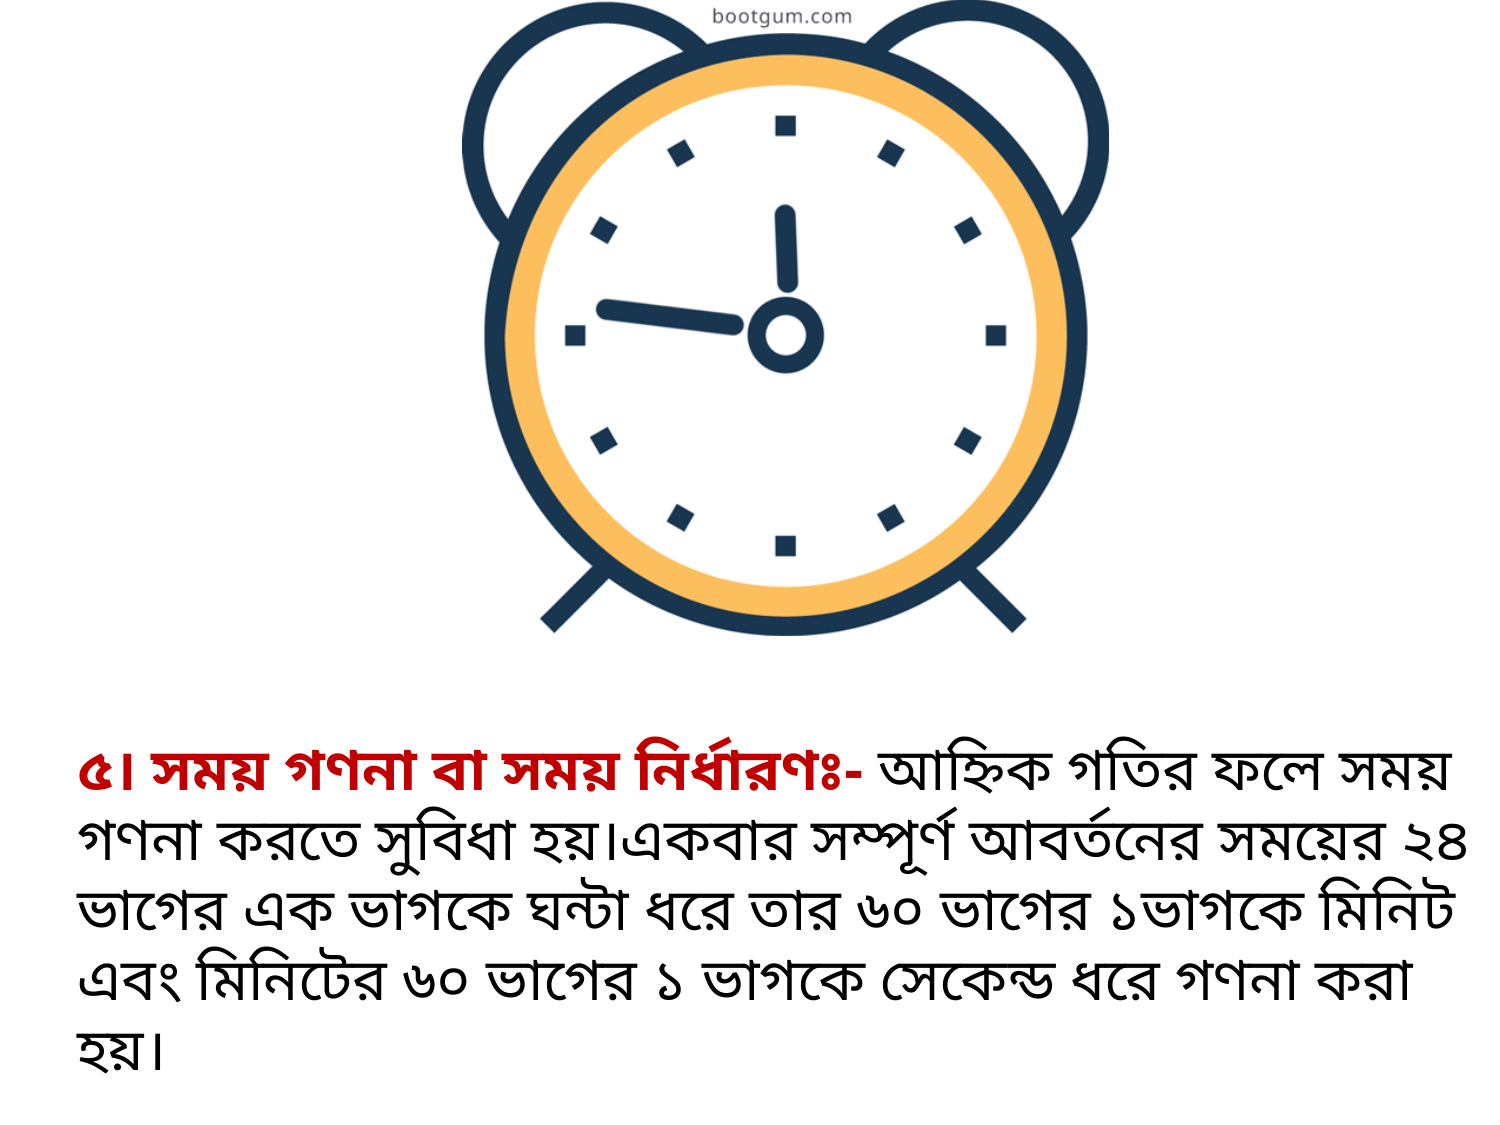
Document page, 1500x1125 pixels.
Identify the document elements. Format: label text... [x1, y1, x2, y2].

text_box ৫। সময় গণনা বা সময় নির্ধারণঃ- আহ্নিক গতির ফলে সময় গণনা করতে সুবিধা হয়।একবার সম্পূর্ণ আবর্তনের সময়ের ২৪ ভাগের এক ভাগকে ঘন্টা ধরে তার ৬০ ভাগের ১ভাগকে মিনিট এবং মিনিটের ৬০ ভাগের ১ ভাগকে সেকেন্ড ধরে গণনা করা হয়। [62, 725, 1488, 1090]
picture [462, 0, 1110, 636]
